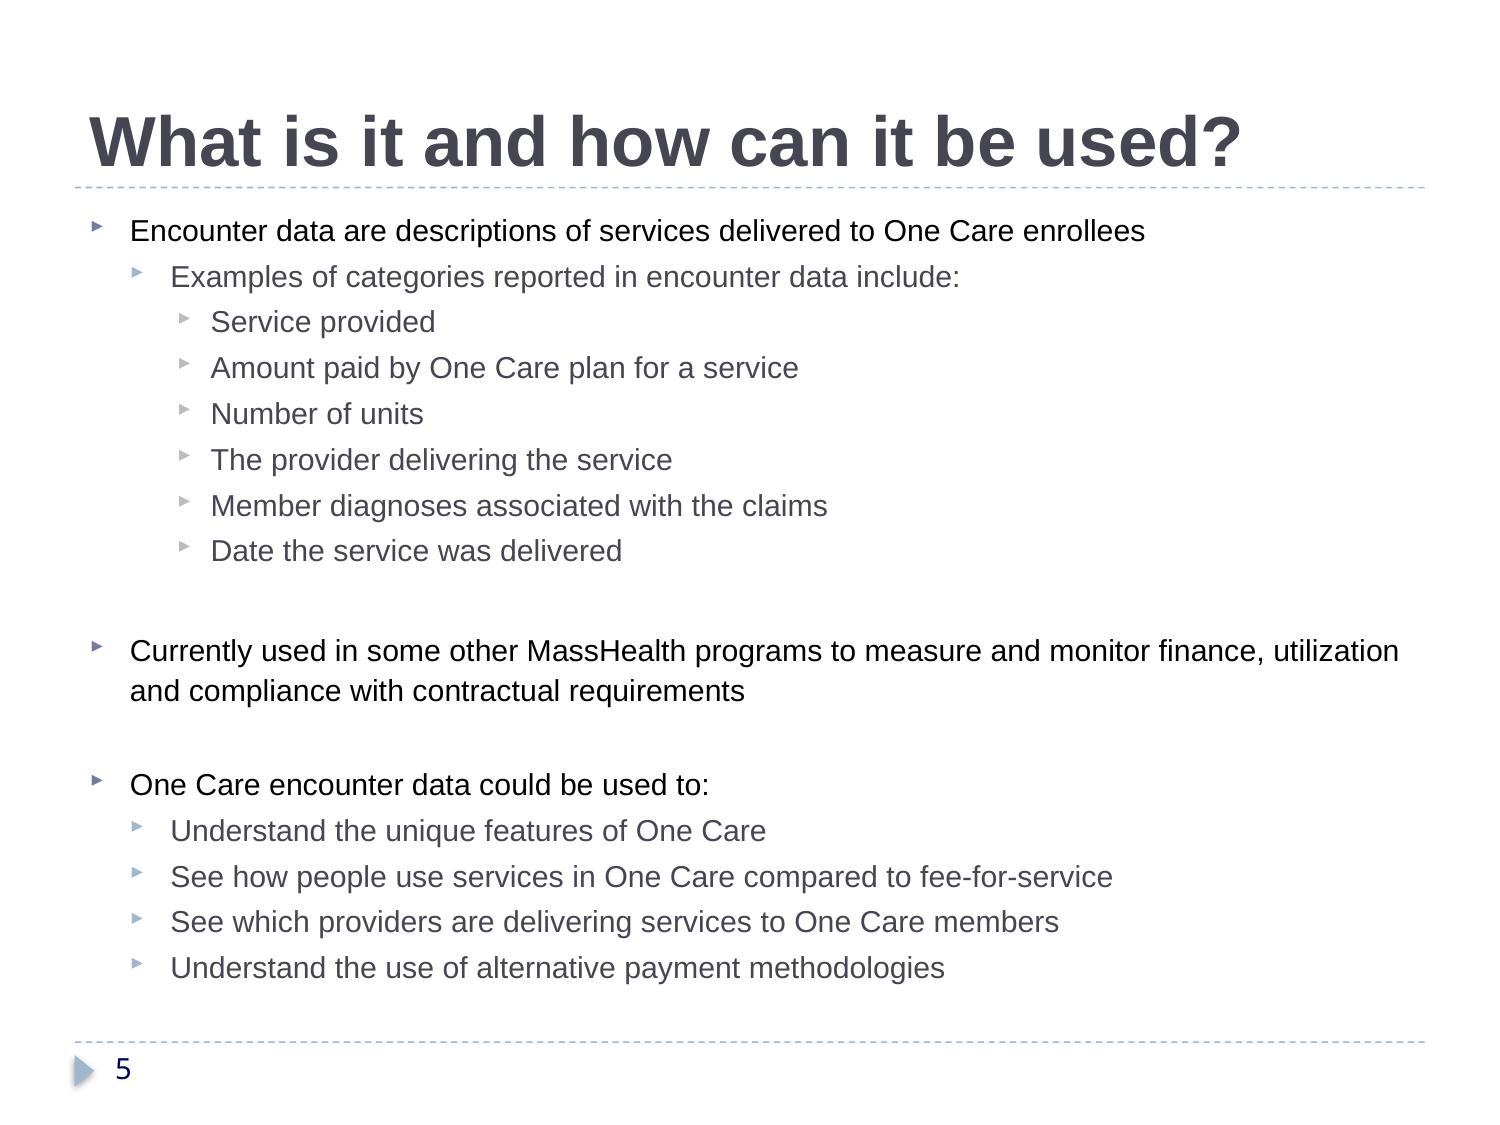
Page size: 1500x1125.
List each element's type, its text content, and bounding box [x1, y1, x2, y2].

title What is it and how can it be used? [75, 24, 1425, 188]
slide_number 5 [100, 1042, 426, 1103]
list Encounter data are descriptions of services delivered to One Care enrollees Examples of categories reported in encounter data include: Service provided Amount paid by One Care plan for a service Number of units The provider delivering the service Member diagnoses associated with the claims Date the service was delivered Currently used in some other MassHealth programs to measure and monitor finance, utilization and compliance with contractual requirements One Care encounter data could be used to: Understand the unique features of One Care See how people use services in One Care compared to fee-for-service See which providers are delivering services to One Care members Understand the use of alternative payment methodologies [75, 200, 1425, 1005]
